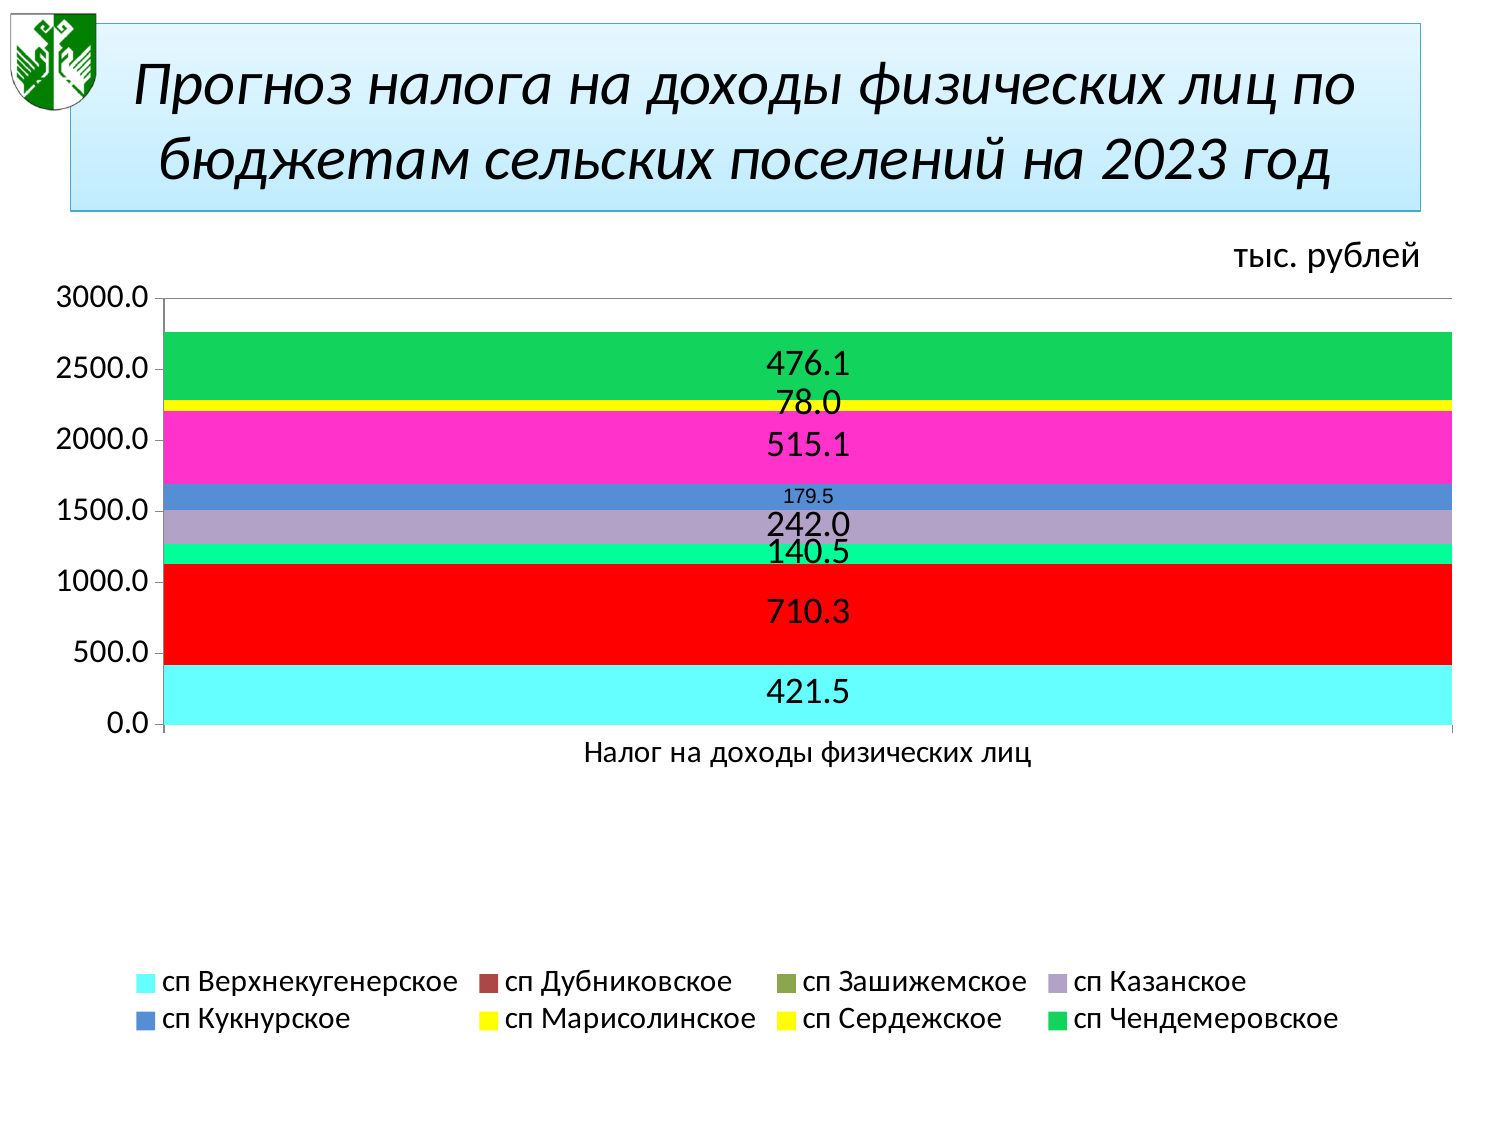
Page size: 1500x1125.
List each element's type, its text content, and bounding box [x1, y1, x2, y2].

text_box тыс. рублей [1218, 222, 1500, 283]
title Прогноз налога на доходы физических лиц по бюджетам сельских поселений на 2023 год [70, 23, 1421, 212]
chart [23, 280, 1454, 1044]
picture [0, 0, 106, 120]
